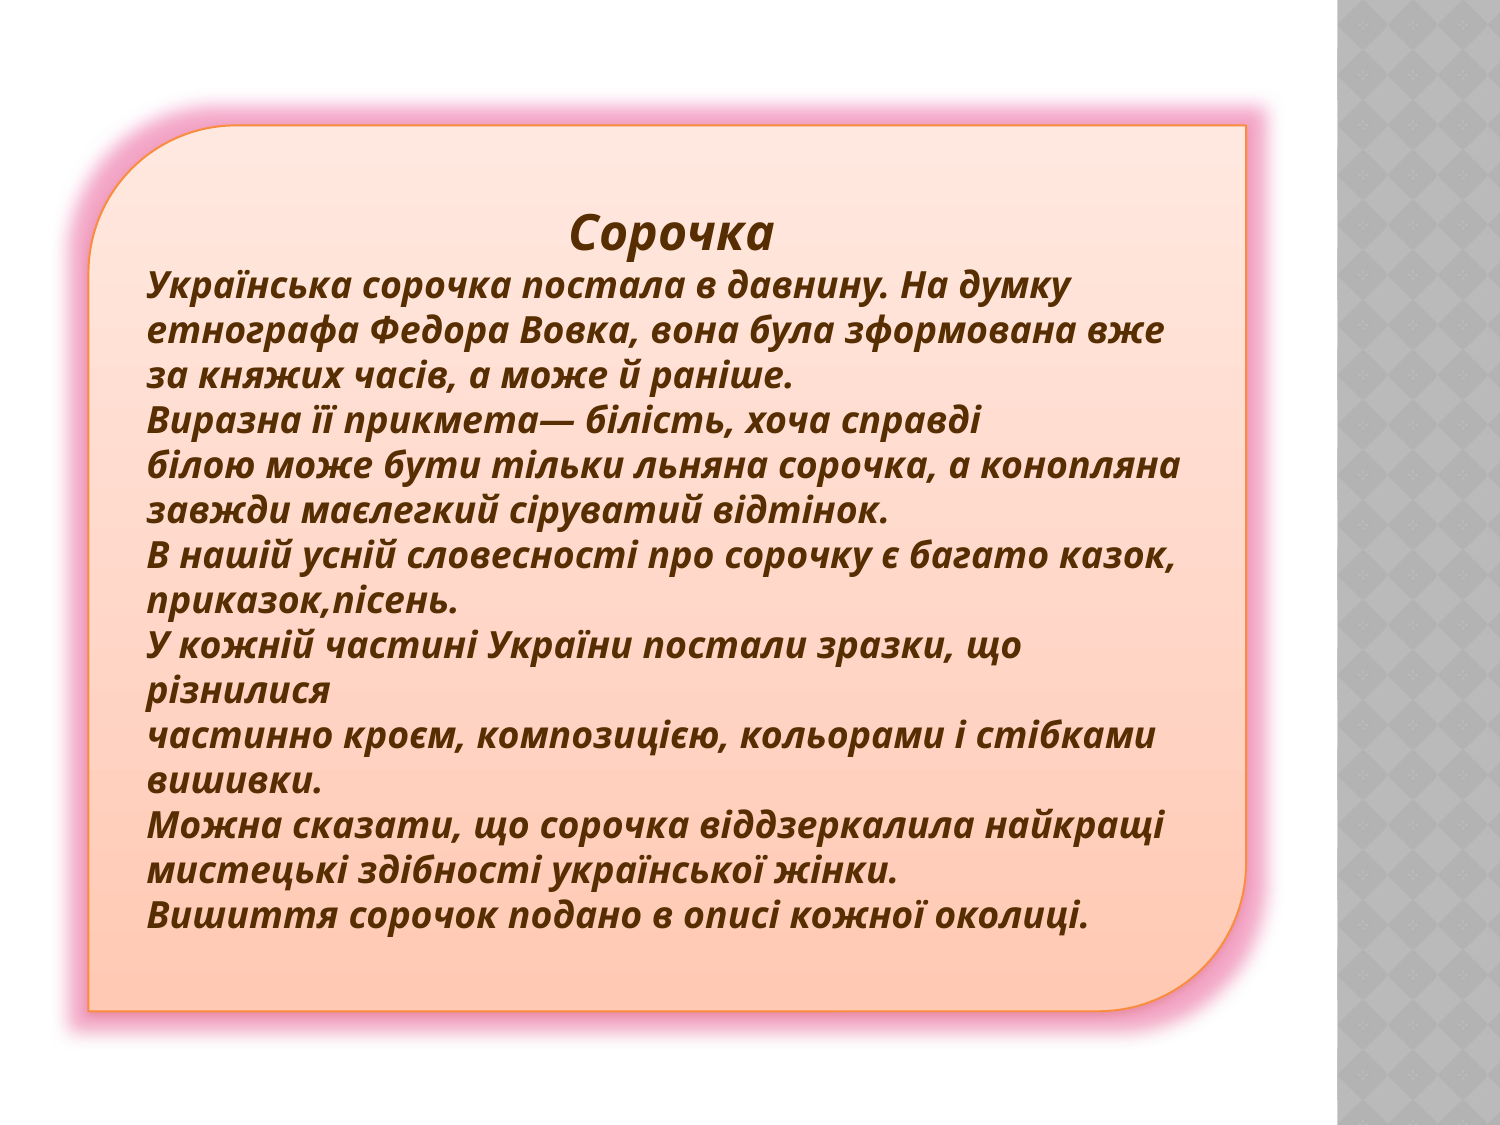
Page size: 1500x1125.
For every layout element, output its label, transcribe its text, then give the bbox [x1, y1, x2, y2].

text_box Сорочка Українська сорочка постала в давнину. На думку етнографа Федора Вовка, вона була зформована вже за княжих часів, а може й раніше. Виразна її прикмета— білість, хоча справді білою може бути тільки льняна сорочка, а конопляна завжди маєлегкий сіруватий відтінок. В нашій усній словесності про сорочку є багато казок, приказок,пісень. У кожній частині України постали зразки, що різнилися частинно кроєм, композицією, кольорами і стібками вишивки. Можна сказати, що сорочка віддзеркалила найкращі мистецькі здібності української жінки. Вишиття сорочок подано в описі кожної околиці. [87, 124, 1248, 1013]
